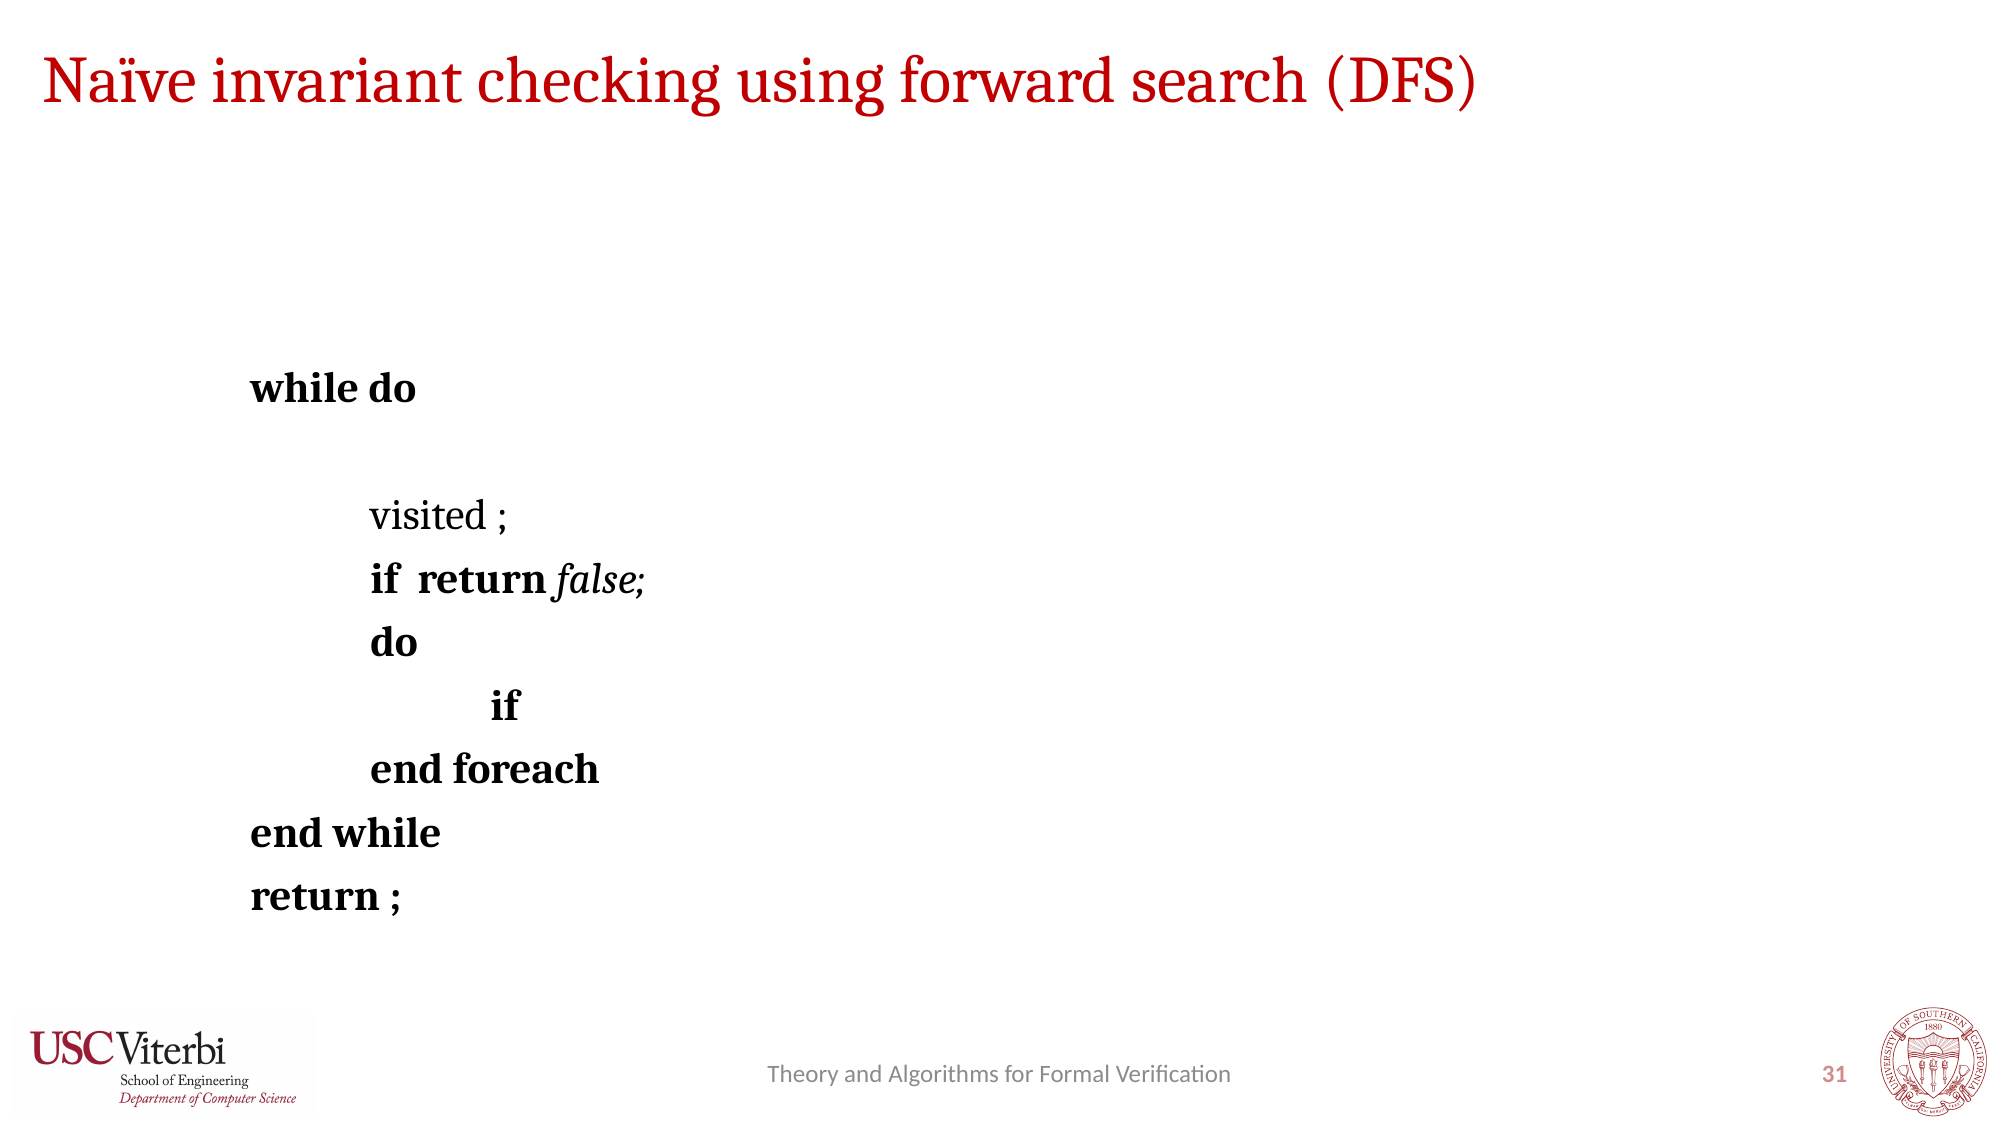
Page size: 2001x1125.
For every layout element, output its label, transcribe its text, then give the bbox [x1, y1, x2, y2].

slide_number 31 [1684, 1042, 1863, 1103]
picture [1879, 1002, 1988, 1119]
footer Theory and Algorithms for Formal Verification [662, 1042, 1338, 1103]
picture [12, 1014, 316, 1119]
title Naïve invariant checking using forward search (DFS) [27, 12, 1947, 150]
